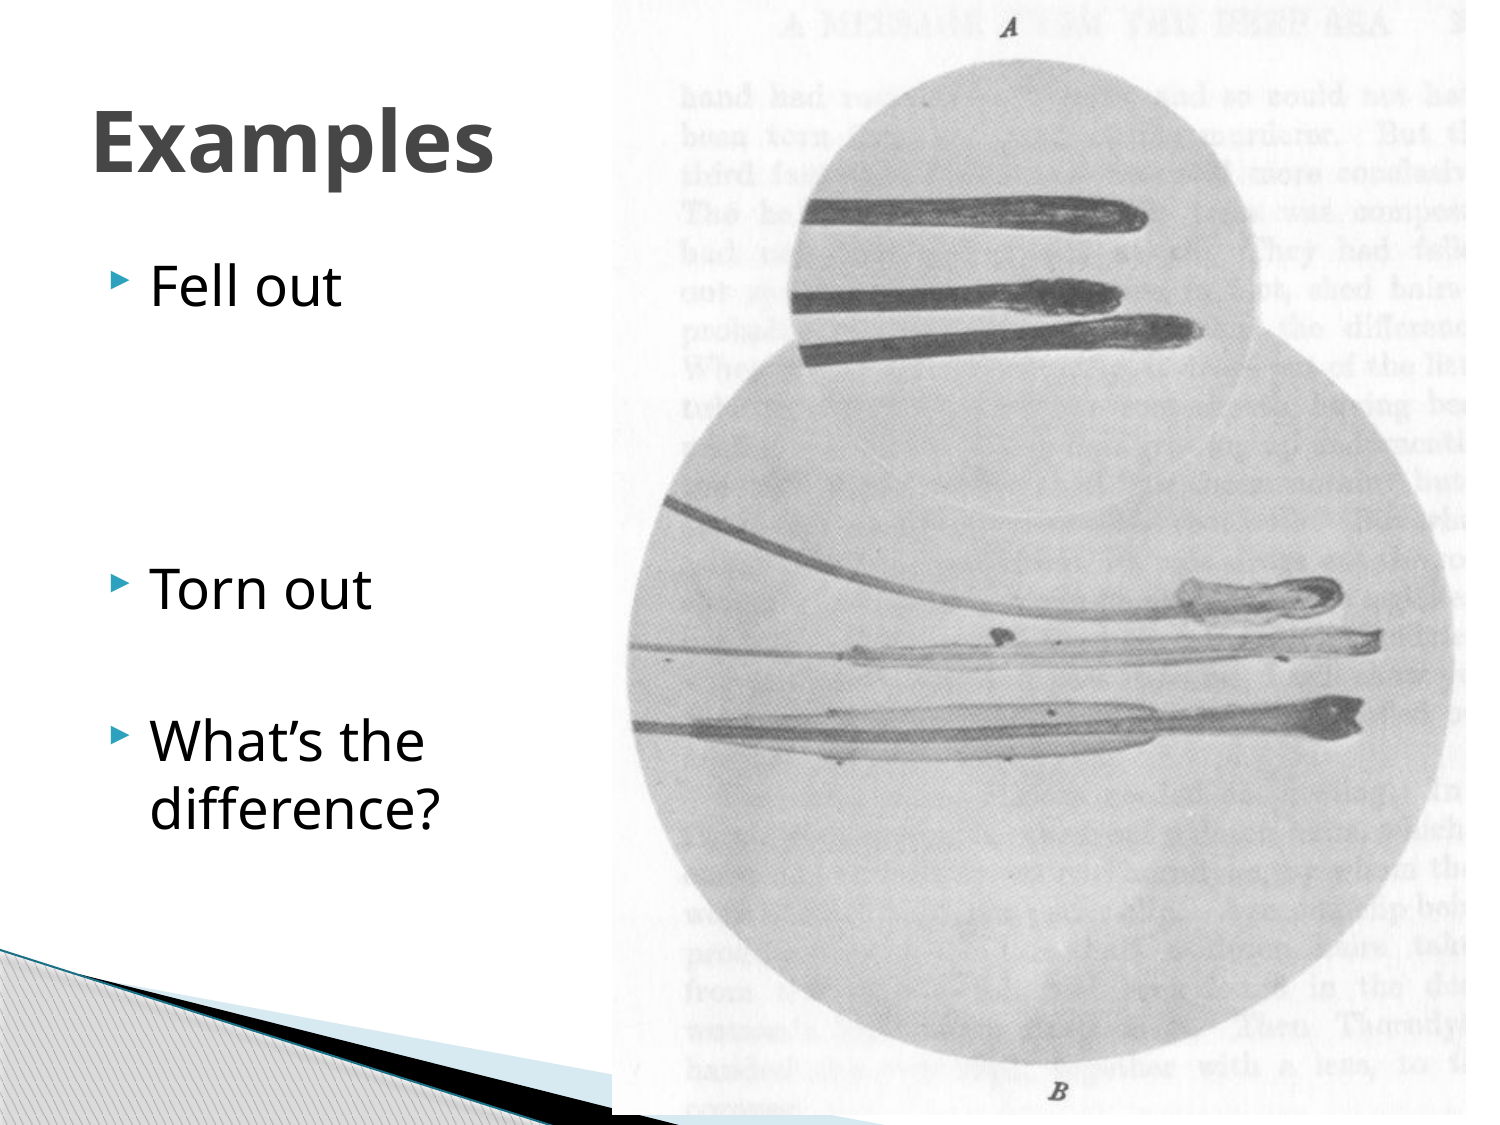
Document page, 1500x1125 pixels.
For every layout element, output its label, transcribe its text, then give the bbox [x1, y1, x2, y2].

title Examples [75, 45, 606, 233]
list Fell out Torn out What’s the difference? [75, 243, 600, 986]
picture [612, 0, 1466, 1116]
